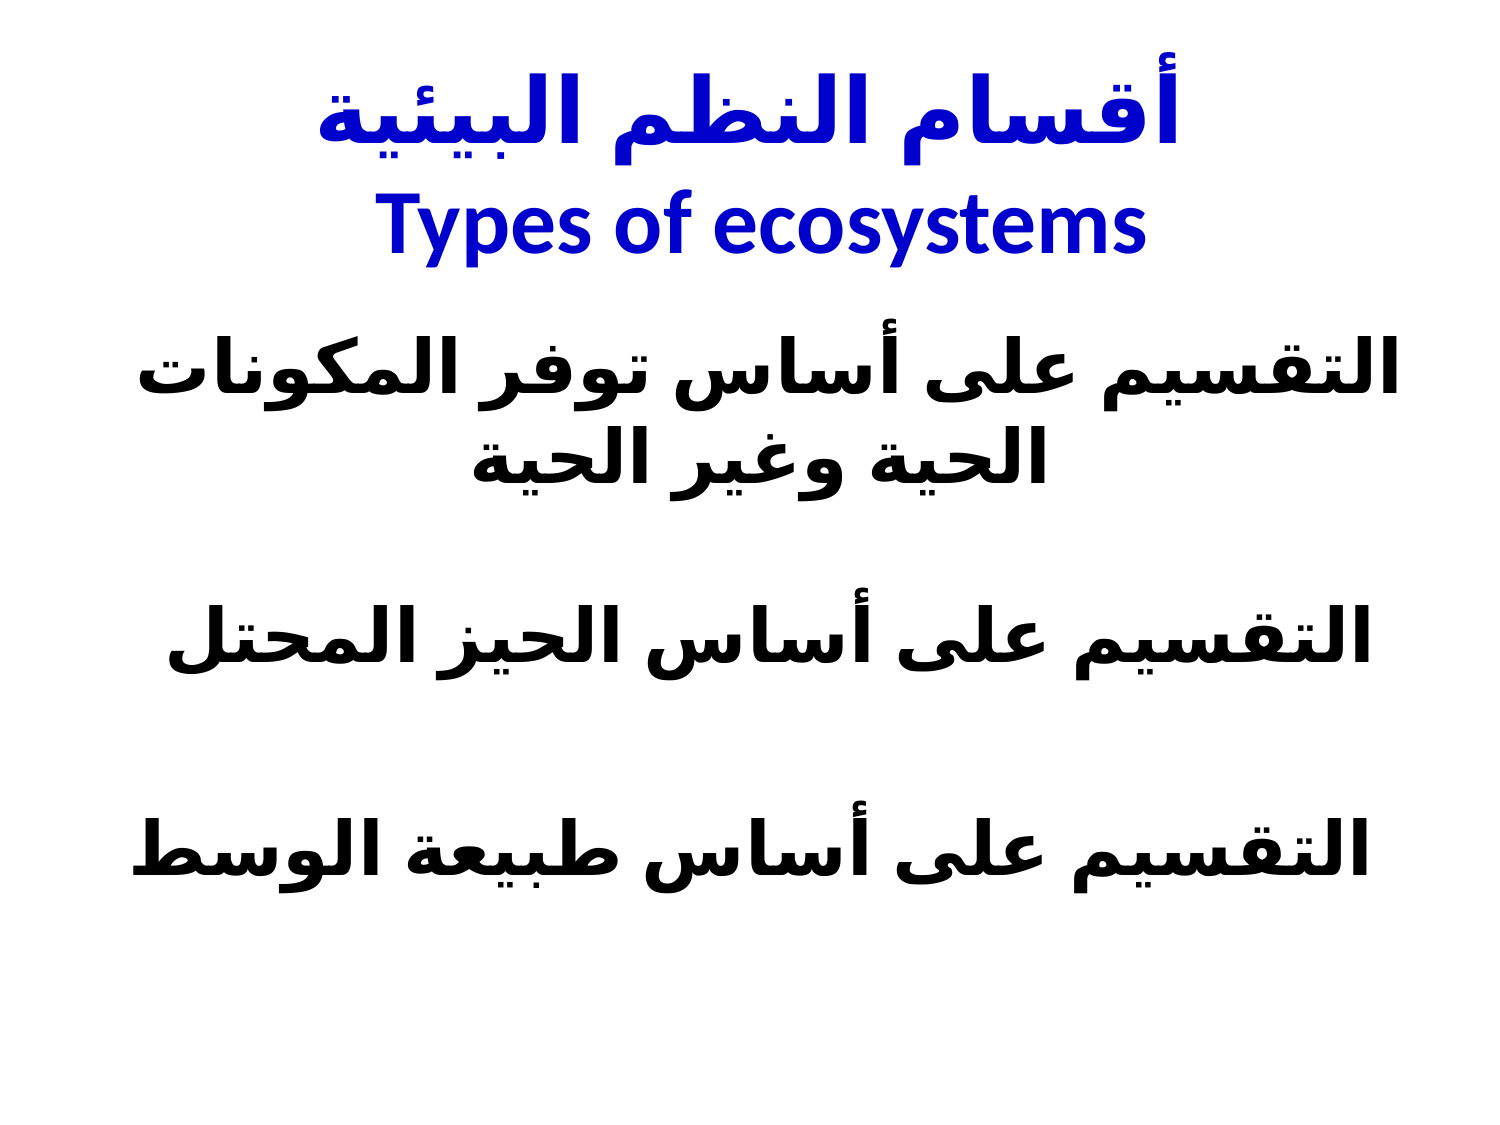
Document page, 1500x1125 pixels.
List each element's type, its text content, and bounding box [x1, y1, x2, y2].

text_box التقسيم على أساس الحيز المحتل [95, 538, 1446, 727]
text_box التقسيم على أساس توفر المكونات الحية وغير الحية [95, 314, 1446, 502]
title أقسام النظم البيئية Types of ecosystems [75, 45, 1425, 279]
text_box التقسيم على أساس طبيعة الوسط [76, 751, 1427, 939]
